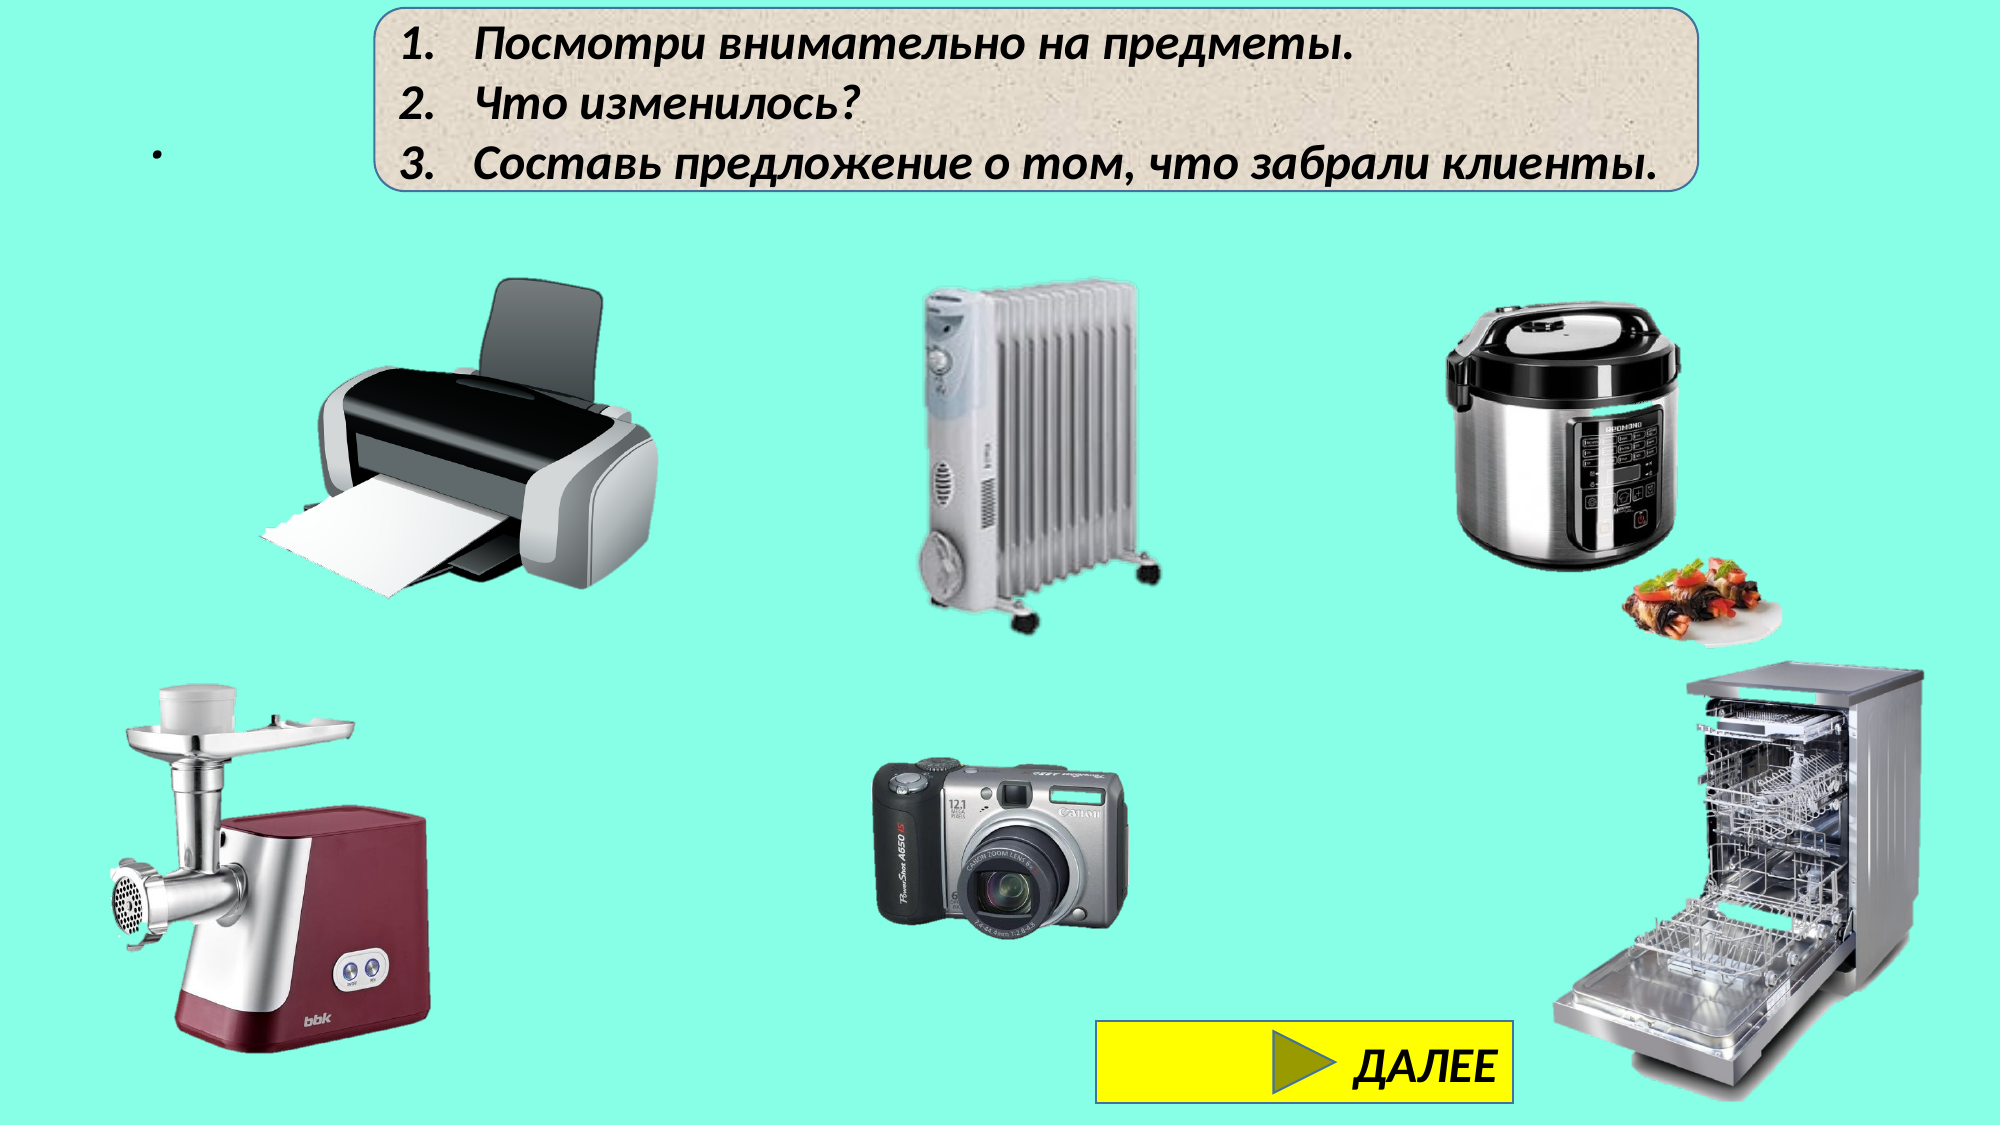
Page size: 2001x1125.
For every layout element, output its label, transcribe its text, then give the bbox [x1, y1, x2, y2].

title . [137, 59, 1863, 224]
picture [97, 675, 439, 1063]
picture [871, 720, 1129, 977]
text_box Посмотри внимательно на предметы. Что изменилось? Составь предложение о том, что забрали клиенты. [373, 6, 1700, 193]
text_box ДАЛЕЕ [1095, 1020, 1514, 1104]
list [825, 259, 1256, 655]
picture [1374, 290, 2000, 1119]
picture [230, 253, 707, 651]
